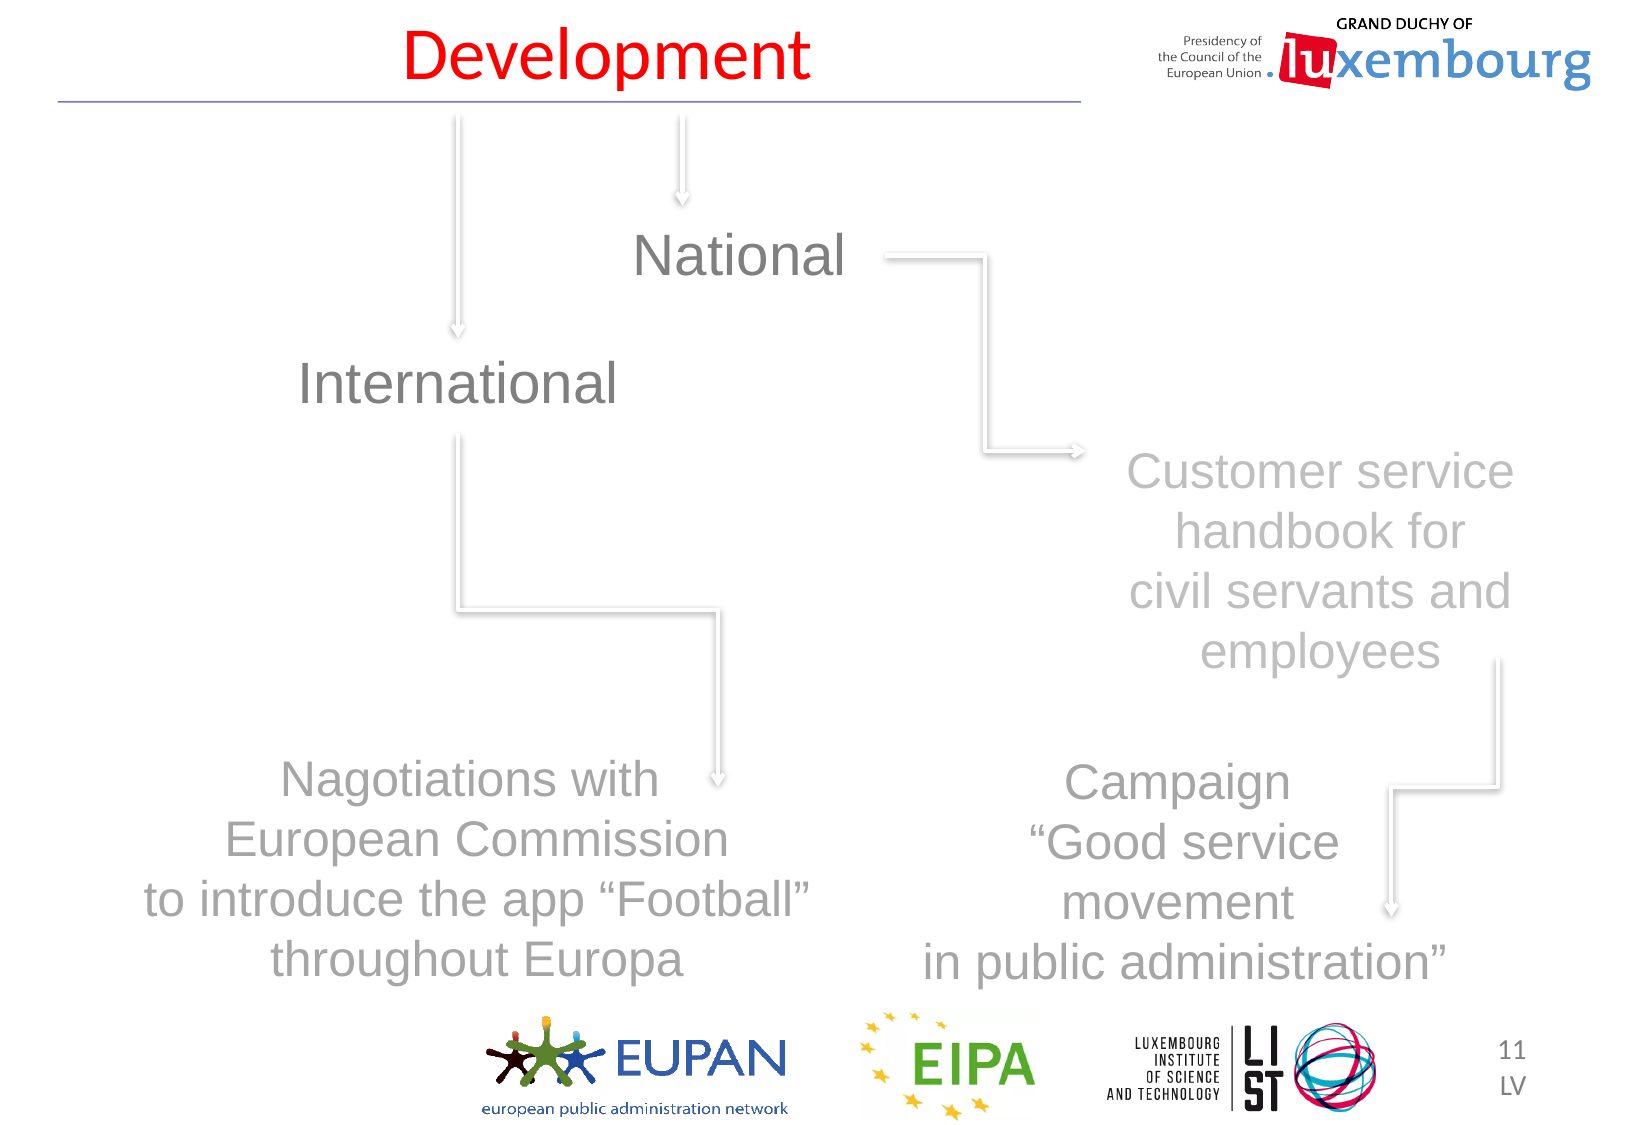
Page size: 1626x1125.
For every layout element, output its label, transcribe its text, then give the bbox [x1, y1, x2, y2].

text_box International [204, 338, 712, 423]
list National [572, 209, 908, 317]
picture [1159, 18, 1591, 91]
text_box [410, 479, 766, 740]
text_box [884, 255, 1086, 452]
title Development [57, 8, 1159, 103]
text_box Campaign “Good service movement in public administration” [895, 742, 1475, 998]
slide_number 11 LV [1426, 1023, 1542, 1107]
picture [482, 1016, 788, 1117]
text_box Nagotiations with European Commission to introduce the app “Football” throughout Europa [70, 739, 884, 995]
picture [1107, 1023, 1376, 1112]
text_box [1314, 733, 1575, 841]
picture [859, 1012, 1035, 1121]
text_box Customer service handbook for civil servants and employees [1090, 430, 1551, 686]
